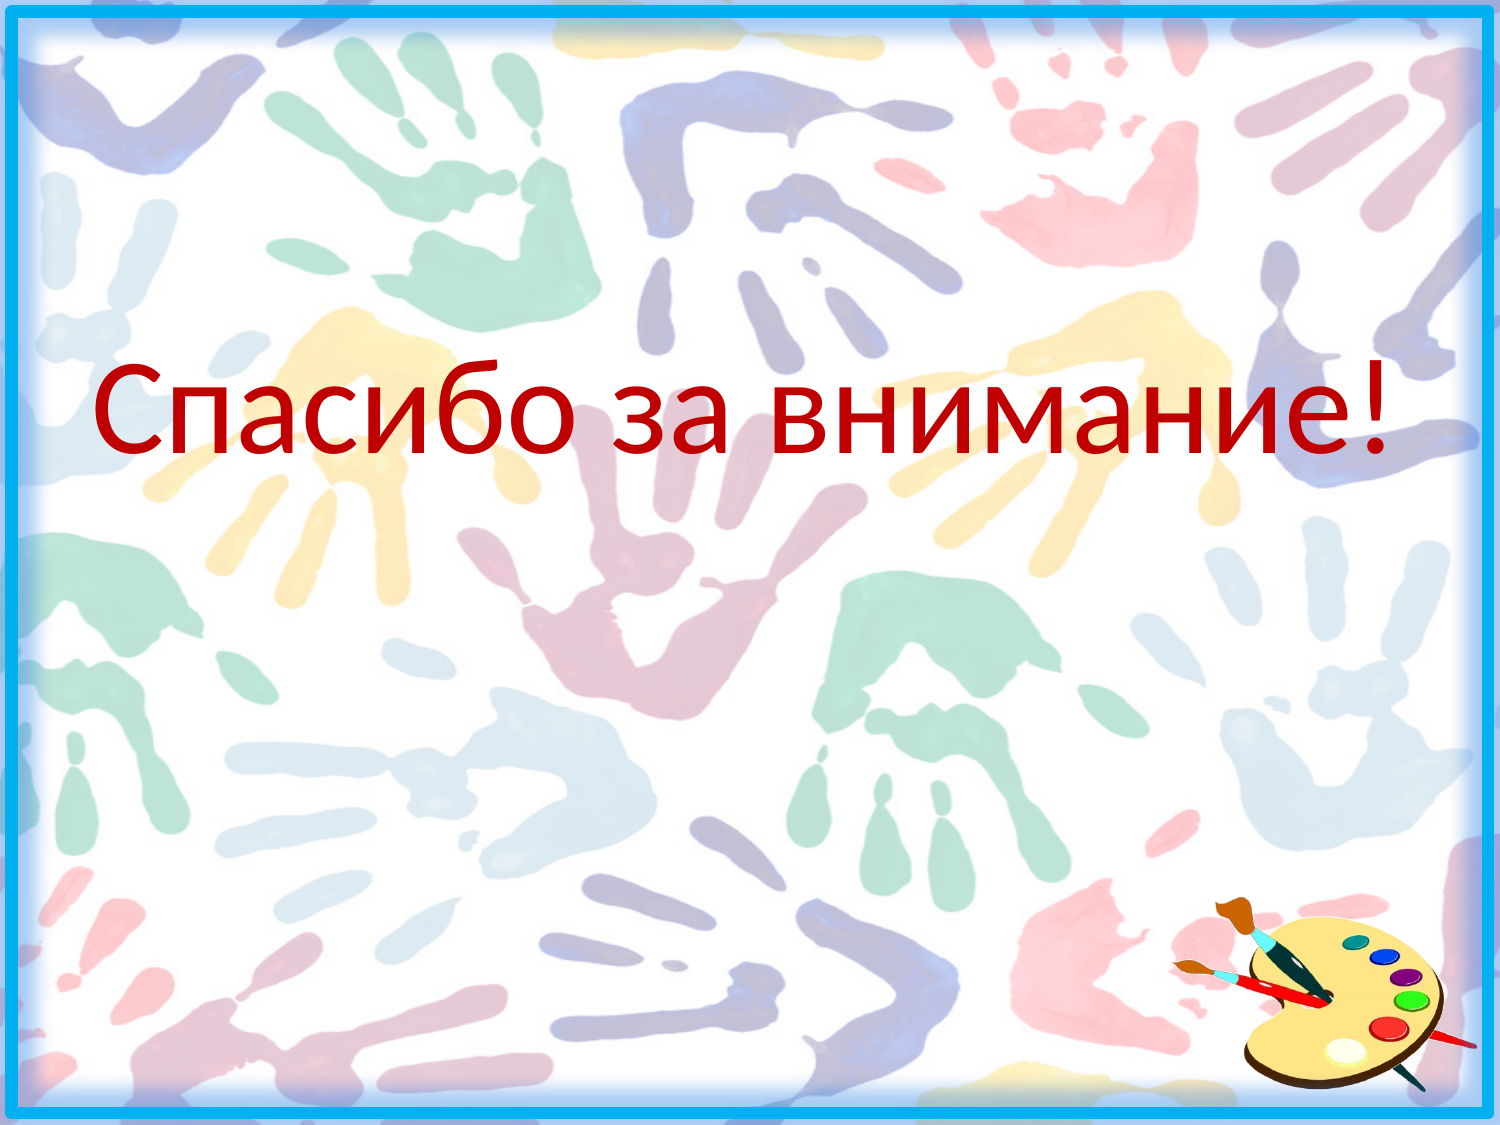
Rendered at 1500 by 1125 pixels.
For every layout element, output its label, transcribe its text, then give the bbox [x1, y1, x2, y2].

picture [1171, 897, 1476, 1092]
title Спасибо за внимание! [70, 304, 1421, 493]
